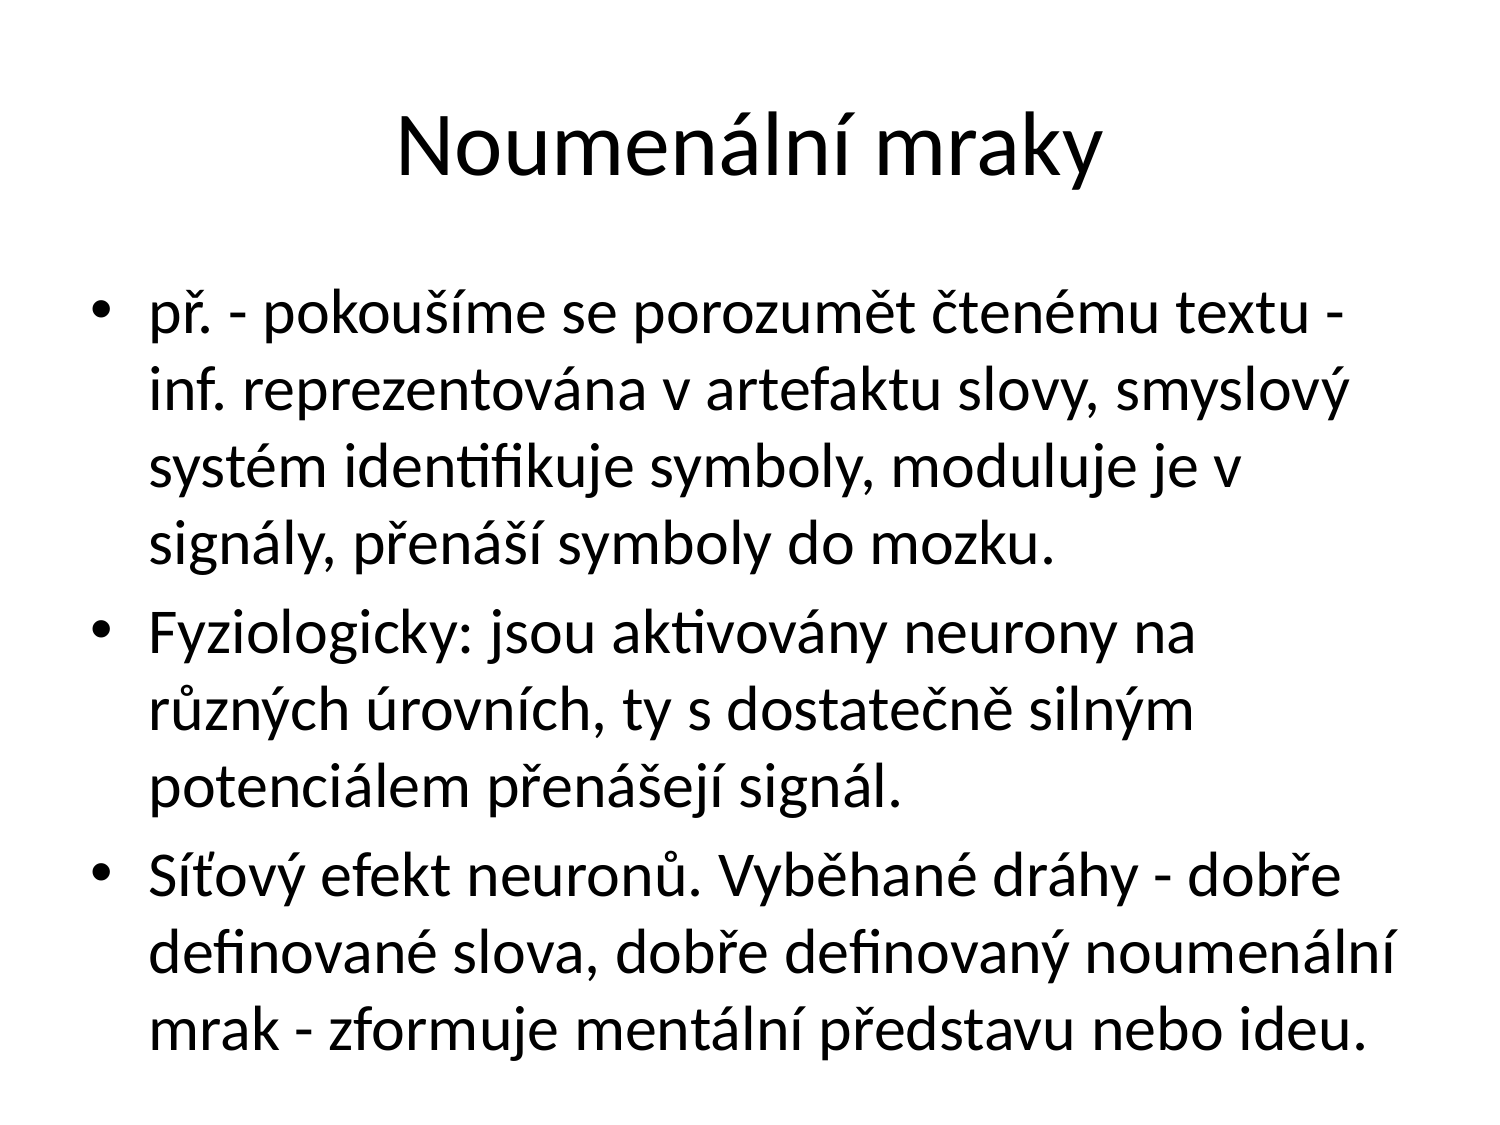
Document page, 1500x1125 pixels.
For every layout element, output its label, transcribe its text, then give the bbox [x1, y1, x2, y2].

list př. - pokoušíme se porozumět čtenému textu - inf. reprezentována v artefaktu slovy, smyslový systém identifikuje symboly, moduluje je v signály, přenáší symboly do mozku. Fyziologicky: jsou aktivovány neurony na různých úrovních, ty s dostatečně silným potenciálem přenášejí signál. Síťový efekt neuronů. Vyběhané dráhy - dobře definované slova, dobře definovaný noumenální mrak - zformuje mentální představu nebo ideu. [75, 262, 1425, 1083]
title Noumenální mraky [75, 45, 1425, 233]
